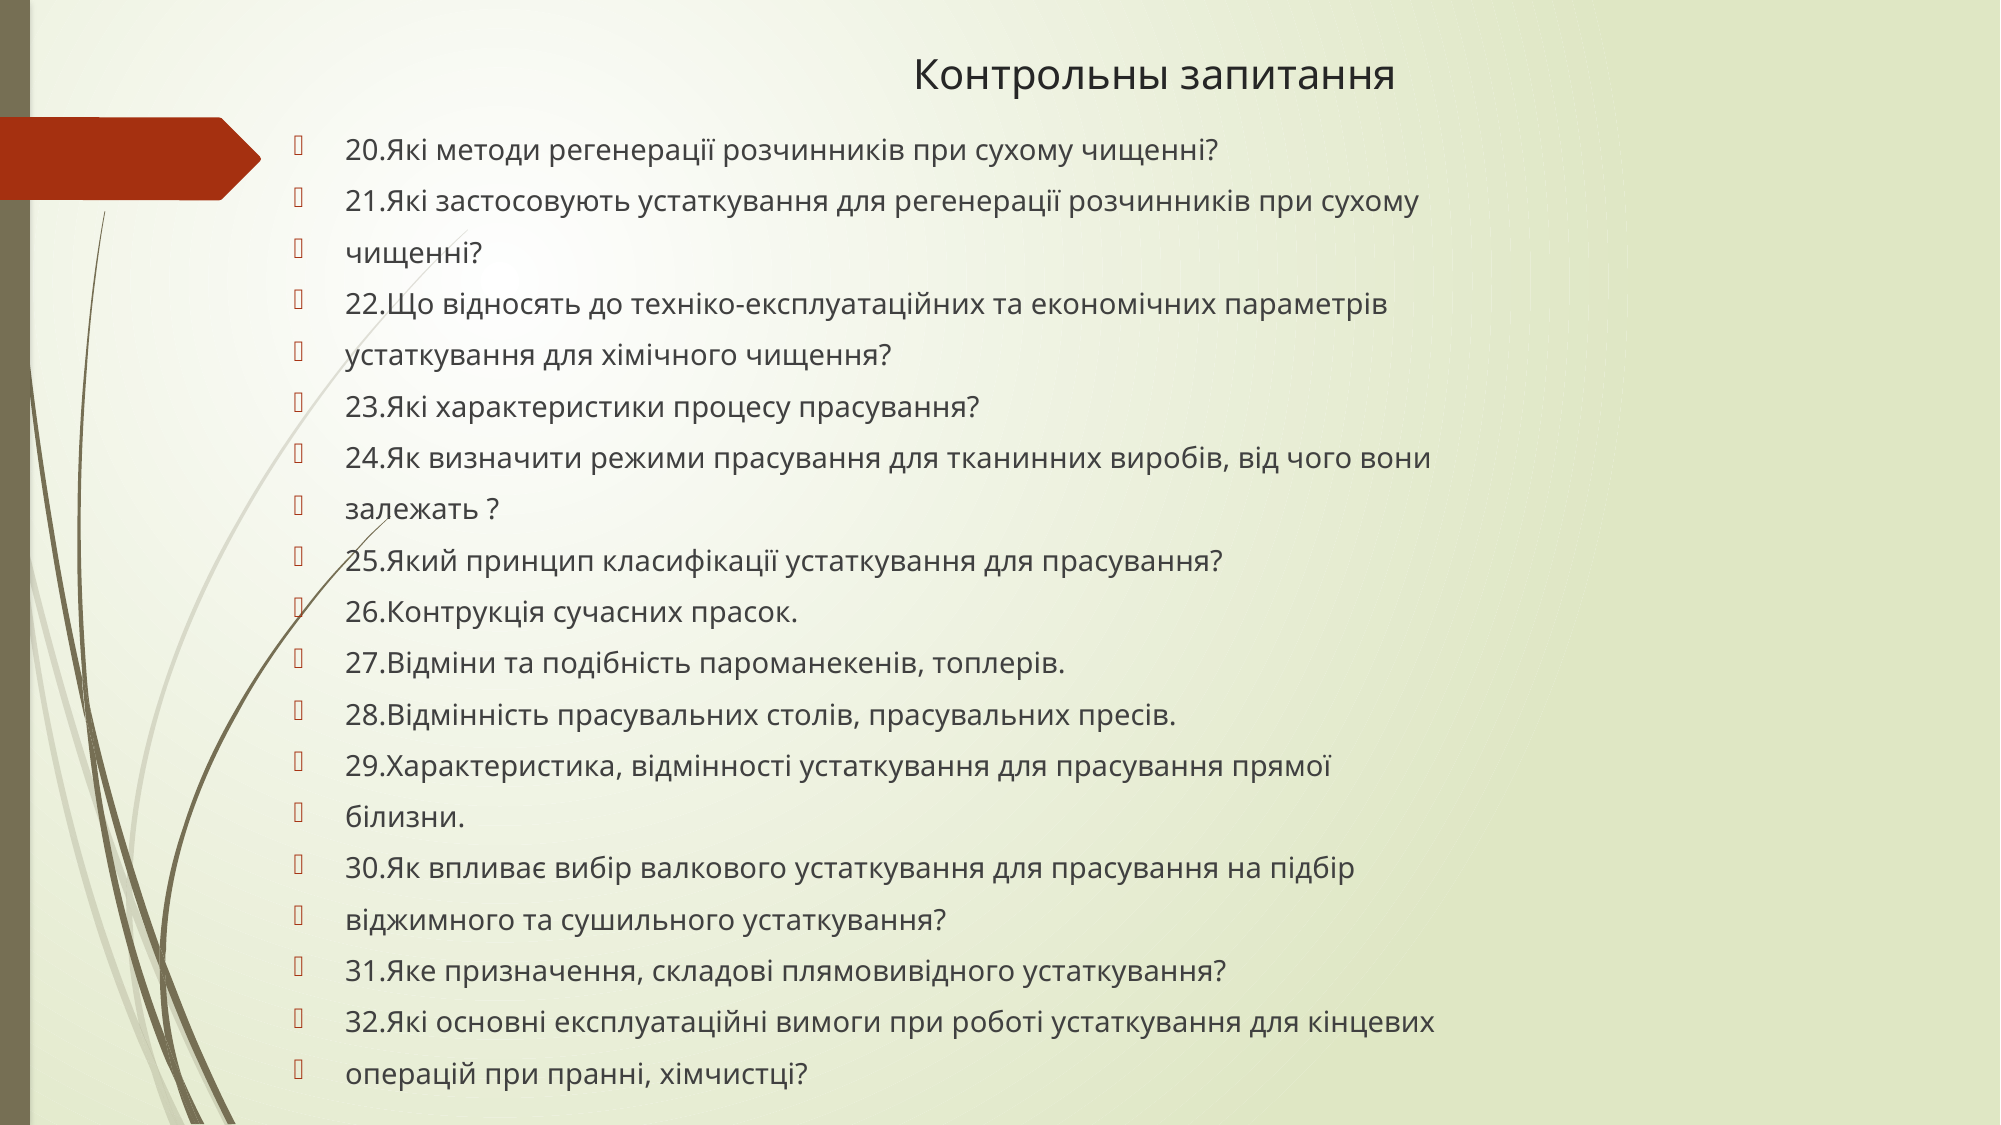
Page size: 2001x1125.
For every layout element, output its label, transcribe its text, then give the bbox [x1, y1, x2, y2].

list 20.Які методи регенерації розчинників при сухому чищенні? 21.Які застосовують устаткування для регенерації розчинників при сухому чищенні? 22.Що відносять до техніко-експлуатаційних та економічних параметрів устаткування для хімічного чищення? 23.Які характеристики процесу прасування? 24.Як визначити режими прасування для тканинних виробів, від чого вони залежать ? 25.Який принцип класифікації устаткування для прасування? 26.Контрукція сучасних прасок. 27.Відміни та подібність пароманекенів, топлерів. 28.Відмінність прасувальних столів, прасувальних пресів. 29.Характеристика, відмінності устаткування для прасування прямої білизни. 30.Як впливає вибір валкового устаткування для прасування на підбір віджимного та сушильного устаткування? 31.Яке призначення, складові плямовивідного устаткування? 32.Які основні експлуатаційні вимоги при роботі устаткування для кінцевих операцій при пранні, хімчистці? [278, 123, 1888, 1098]
title Контрольны запитання [424, 40, 1887, 100]
